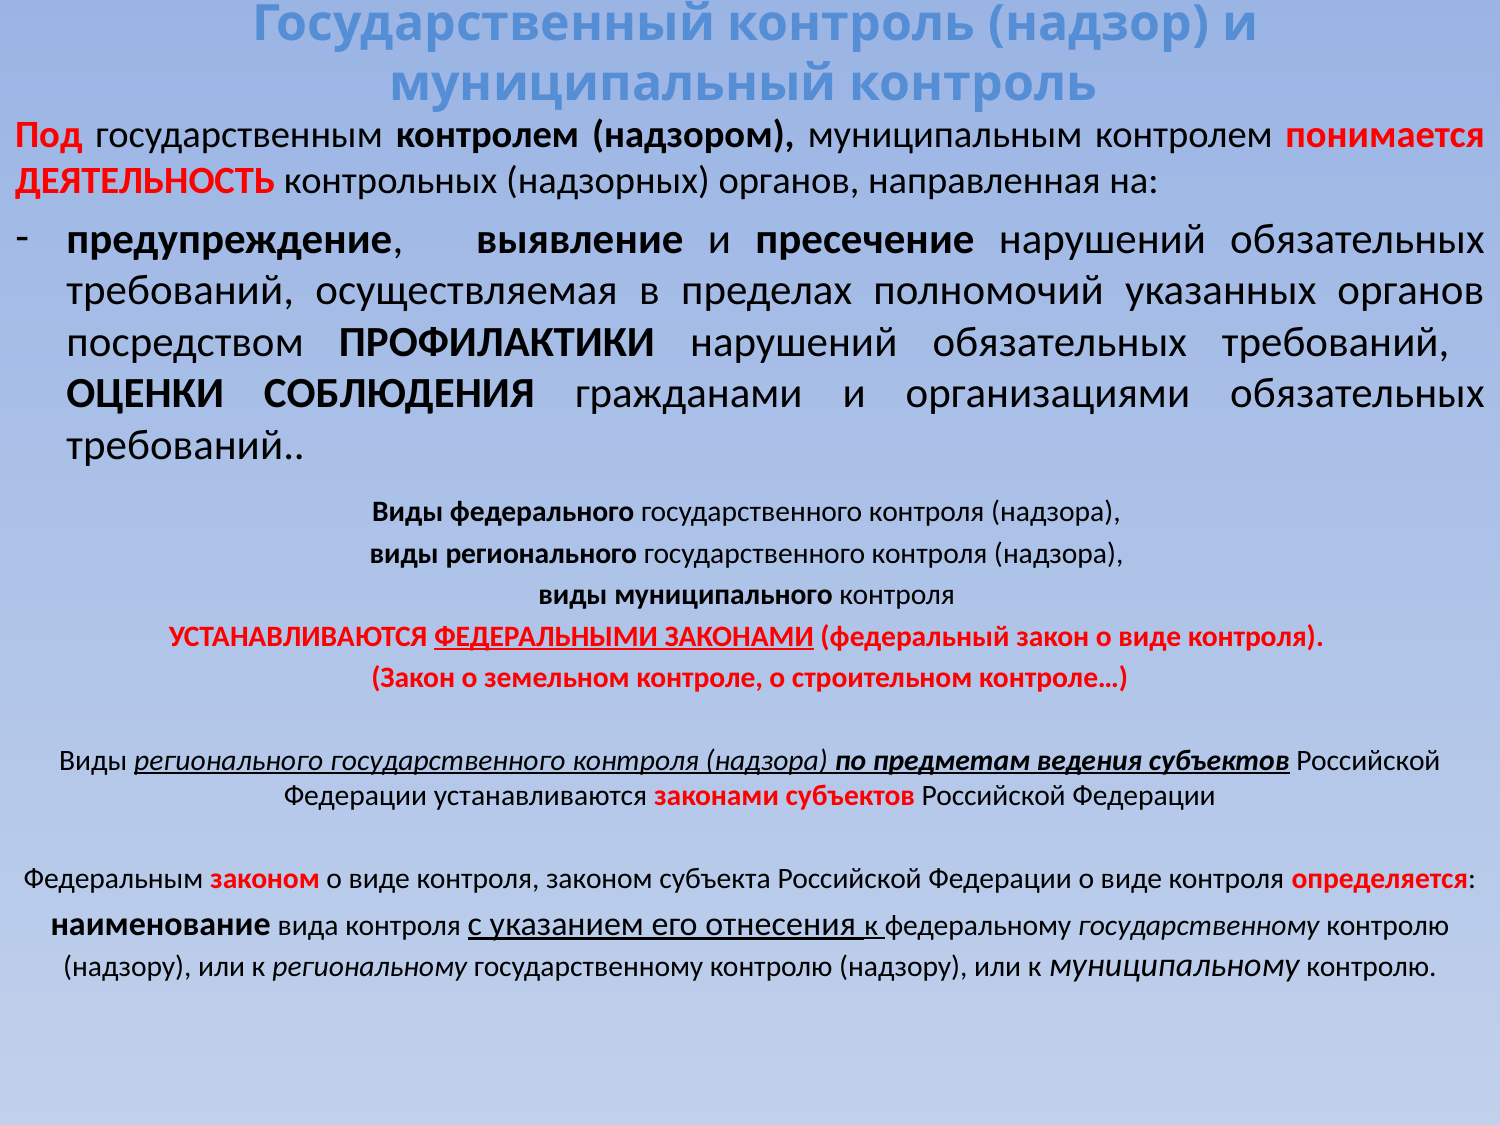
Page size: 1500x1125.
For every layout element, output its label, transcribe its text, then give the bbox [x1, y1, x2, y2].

list Под государственным контролем (надзором), муниципальным контролем понимается ДЕЯТЕЛЬНОСТЬ контрольных (надзорных) органов, направленная на: предупреждение, выявление и пресечение нарушений обязательных требований, осуществляемая в пределах полномочий указанных органов посредством ПРОФИЛАКТИКИ нарушений обязательных требований, ОЦЕНКИ СОБЛЮДЕНИЯ гражданами и организациями обязательных требований.. Виды федерального государственного контроля (надзора), виды регионального государственного контроля (надзора), виды муниципального контроля УСТАНАВЛИВАЮТСЯ ФЕДЕРАЛЬНЫМИ ЗАКОНАМИ (федеральный закон о виде контроля). (Закон о земельном контроле, о строительном контроле…) Виды регионального государственного контроля (надзора) по предметам ведения субъектов Российской Федерации устанавливаются законами субъектов Российской Федерации Федеральным законом о виде контроля, законом субъекта Российской Федерации о виде контроля определяется: наименование вида контроля с указанием его отнесения к федеральному государственному контролю (надзору), или к региональному государственному контролю (надзору), или к муниципальному контролю. [0, 101, 1500, 1125]
title Государственный контроль (надзор) и муниципальный контроль [0, 0, 1500, 101]
